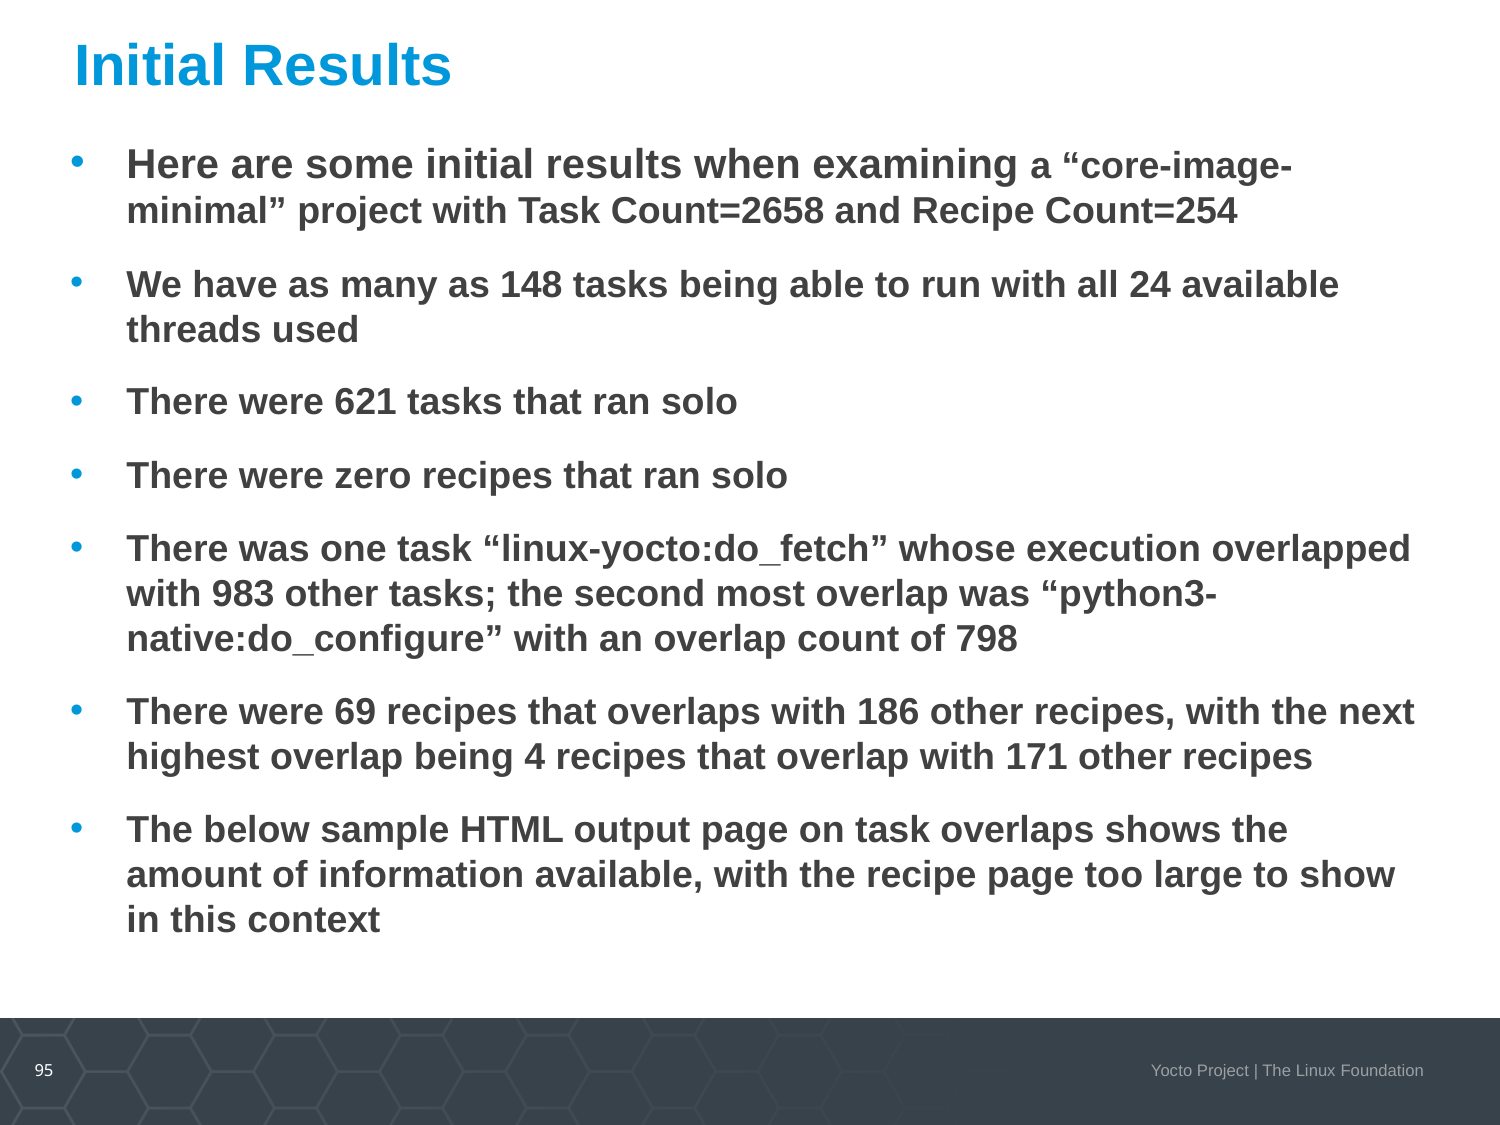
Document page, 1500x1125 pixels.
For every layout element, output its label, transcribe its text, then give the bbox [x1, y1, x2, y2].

list Here are some initial results when examining a “core-image-minimal” project with Task Count=2658 and Recipe Count=254 We have as many as 148 tasks being able to run with all 24 available threads used There were 621 tasks that ran solo There were zero recipes that ran solo There was one task “linux-yocto:do_fetch” whose execution overlapped with 983 other tasks; the second most overlap was “python3-native:do_configure” with an overlap count of 798 There were 69 recipes that overlaps with 186 other recipes, with the next highest overlap being 4 recipes that overlap with 171 other recipes The below sample HTML output page on task overlaps shows the amount of information available, with the recipe page too large to show in this context [70, 136, 1421, 1040]
picture [0, 0, 1500, 1125]
title Initial Results [74, 42, 1425, 189]
